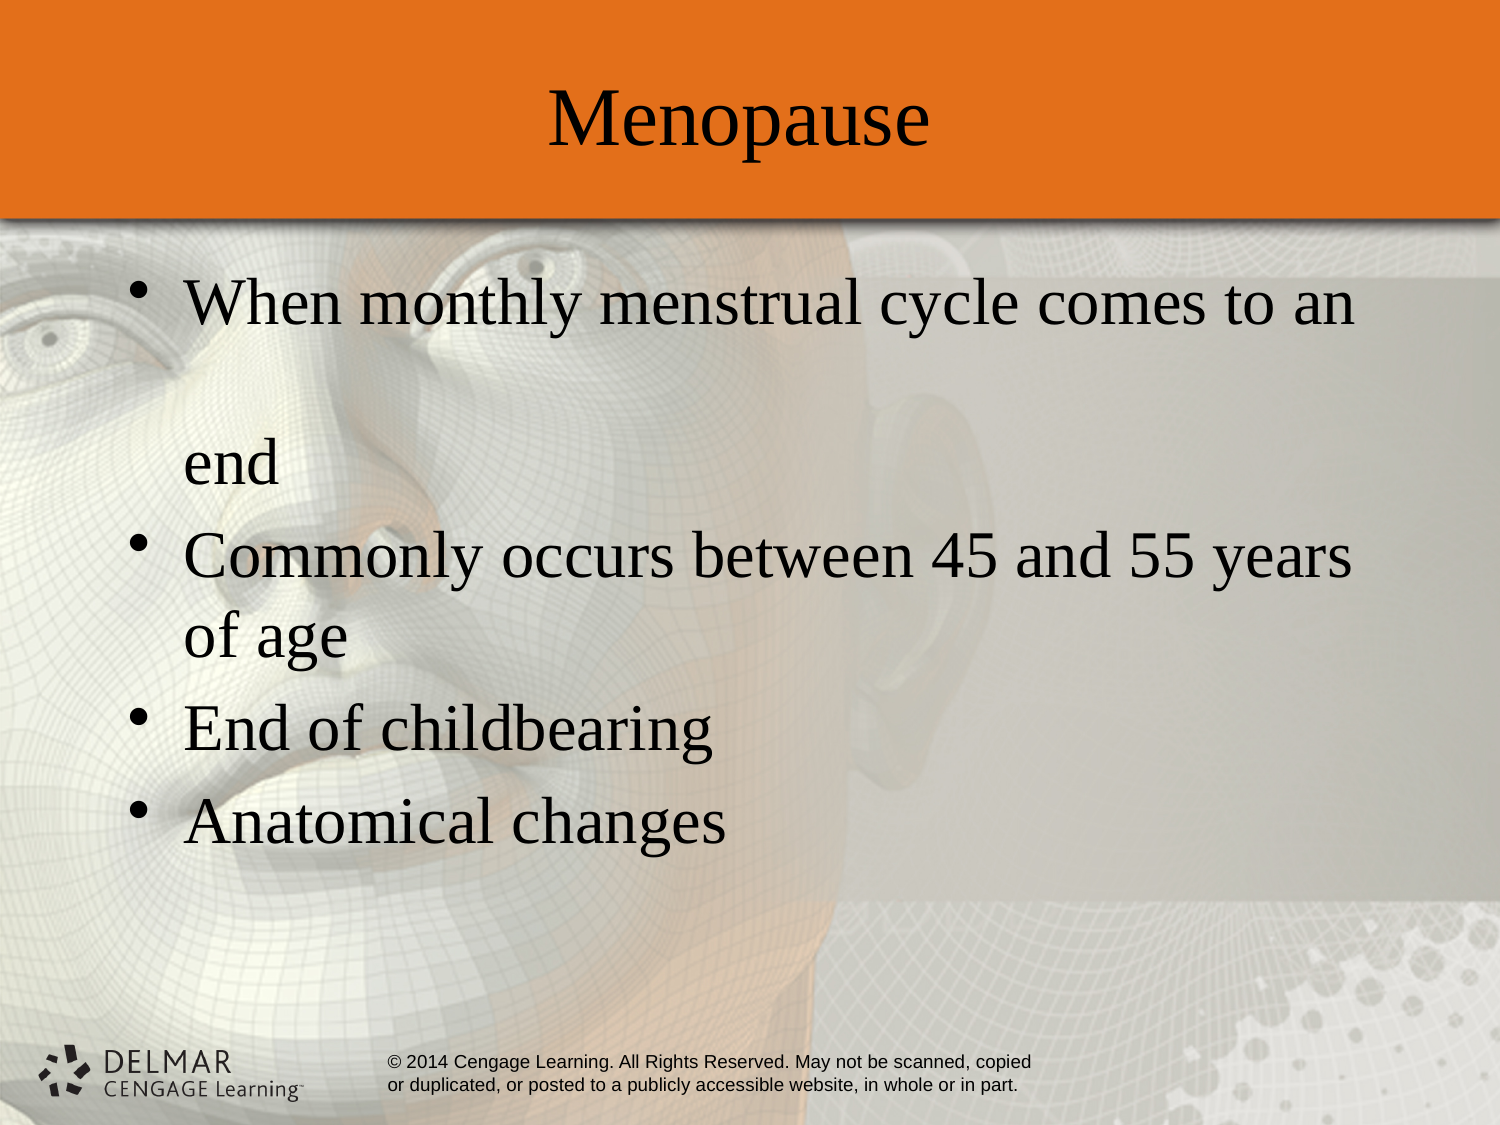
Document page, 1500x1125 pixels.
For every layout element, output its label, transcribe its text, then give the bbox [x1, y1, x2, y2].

title Menopause [112, 62, 1388, 213]
picture [0, 0, 1500, 1125]
list When monthly menstrual cycle comes to an end Commonly occurs between 45 and 55 years of age End of childbearing Anatomical changes [112, 249, 1388, 988]
